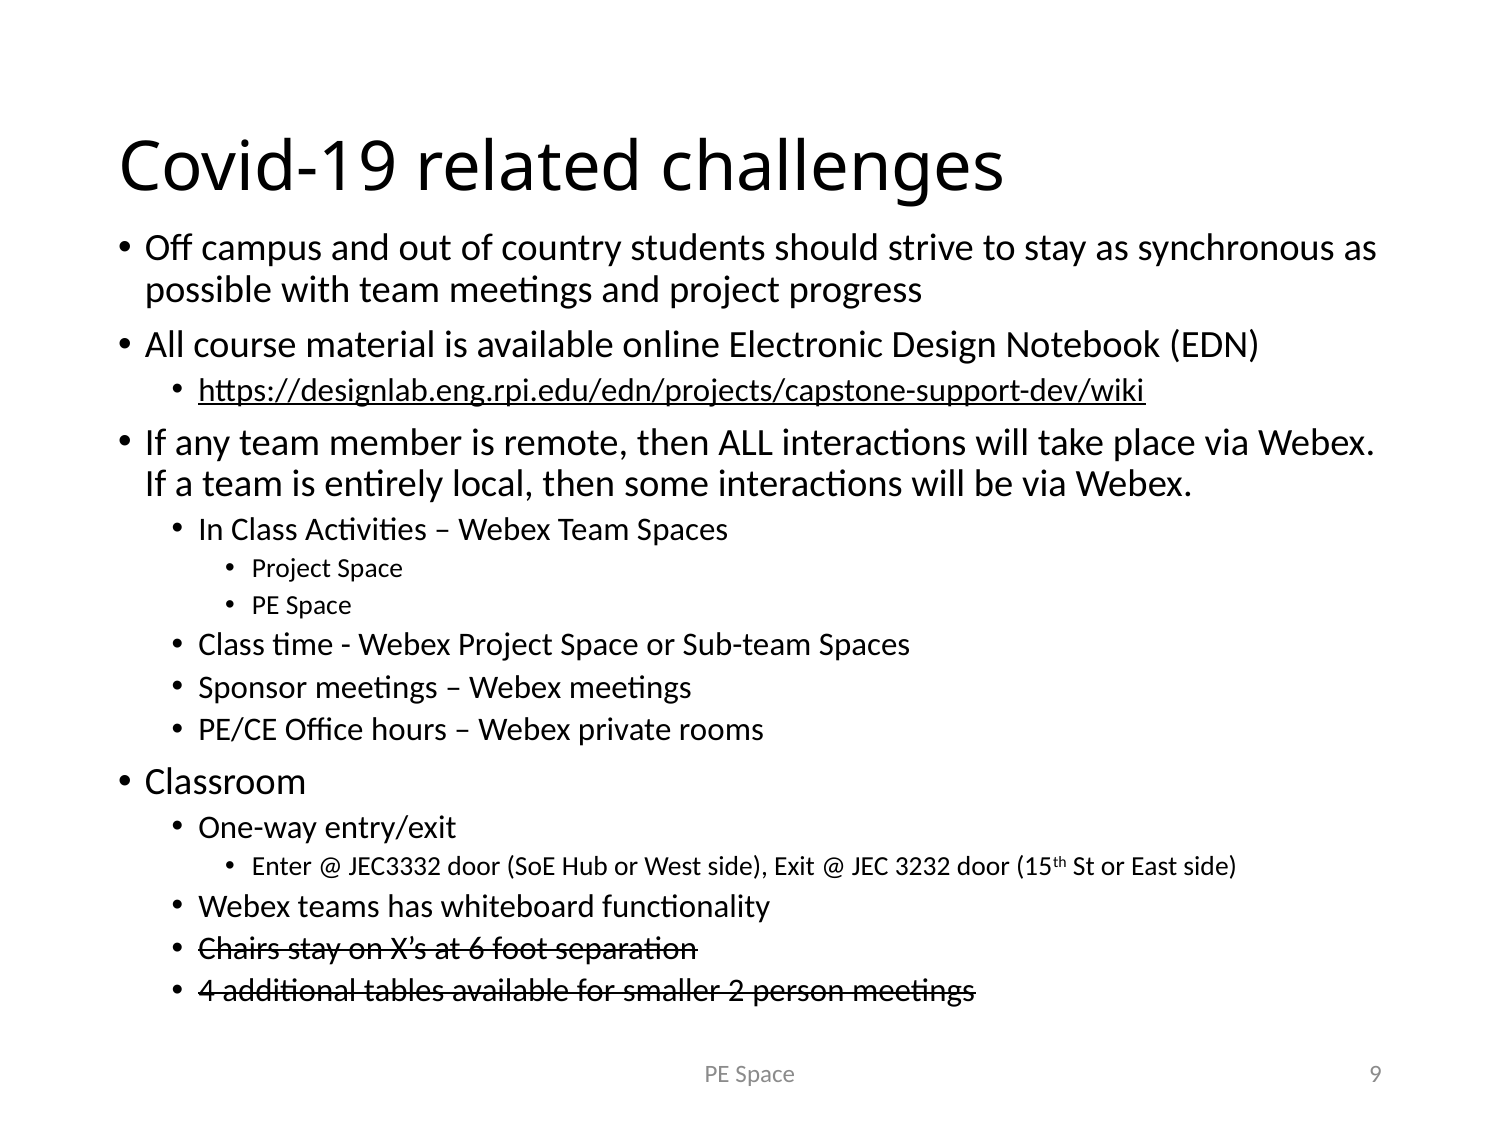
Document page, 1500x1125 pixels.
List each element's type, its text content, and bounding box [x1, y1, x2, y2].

list Off campus and out of country students should strive to stay as synchronous as possible with team meetings and project progress All course material is available online Electronic Design Notebook (EDN) https://designlab.eng.rpi.edu/edn/projects/capstone-support-dev/wiki If any team member is remote, then ALL interactions will take place via Webex. If a team is entirely local, then some interactions will be via Webex. In Class Activities – Webex Team Spaces Project Space PE Space Class time - Webex Project Space or Sub-team Spaces Sponsor meetings – Webex meetings PE/CE Office hours – Webex private rooms Classroom One-way entry/exit Enter @ JEC3332 door (SoE Hub or West side), Exit @ JEC 3232 door (15th St or East side) Webex teams has whiteboard functionality Chairs stay on X’s at 6 foot separation 4 additional tables available for smaller 2 person meetings [103, 219, 1397, 1025]
footer PE Space [496, 1042, 1004, 1103]
slide_number 9 [1059, 1042, 1397, 1103]
title Covid-19 related challenges [103, 59, 1397, 219]
